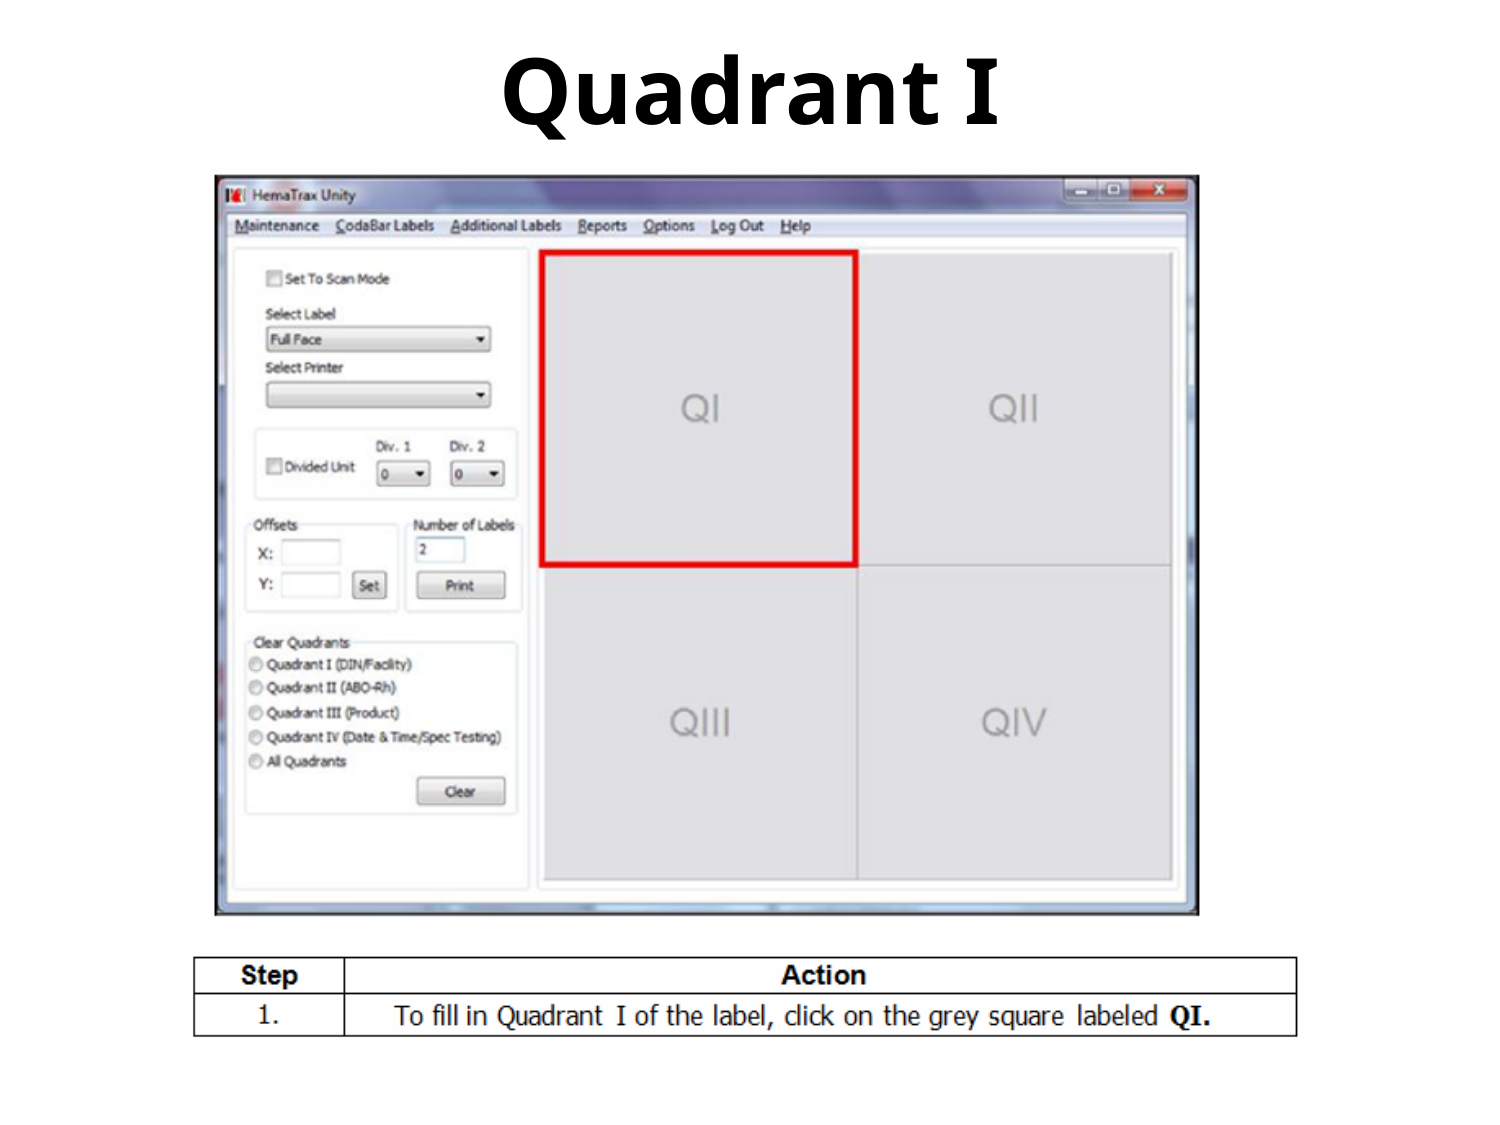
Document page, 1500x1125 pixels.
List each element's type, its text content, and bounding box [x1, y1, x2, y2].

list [174, 149, 1314, 1056]
title Quadrant I [75, 24, 1425, 150]
